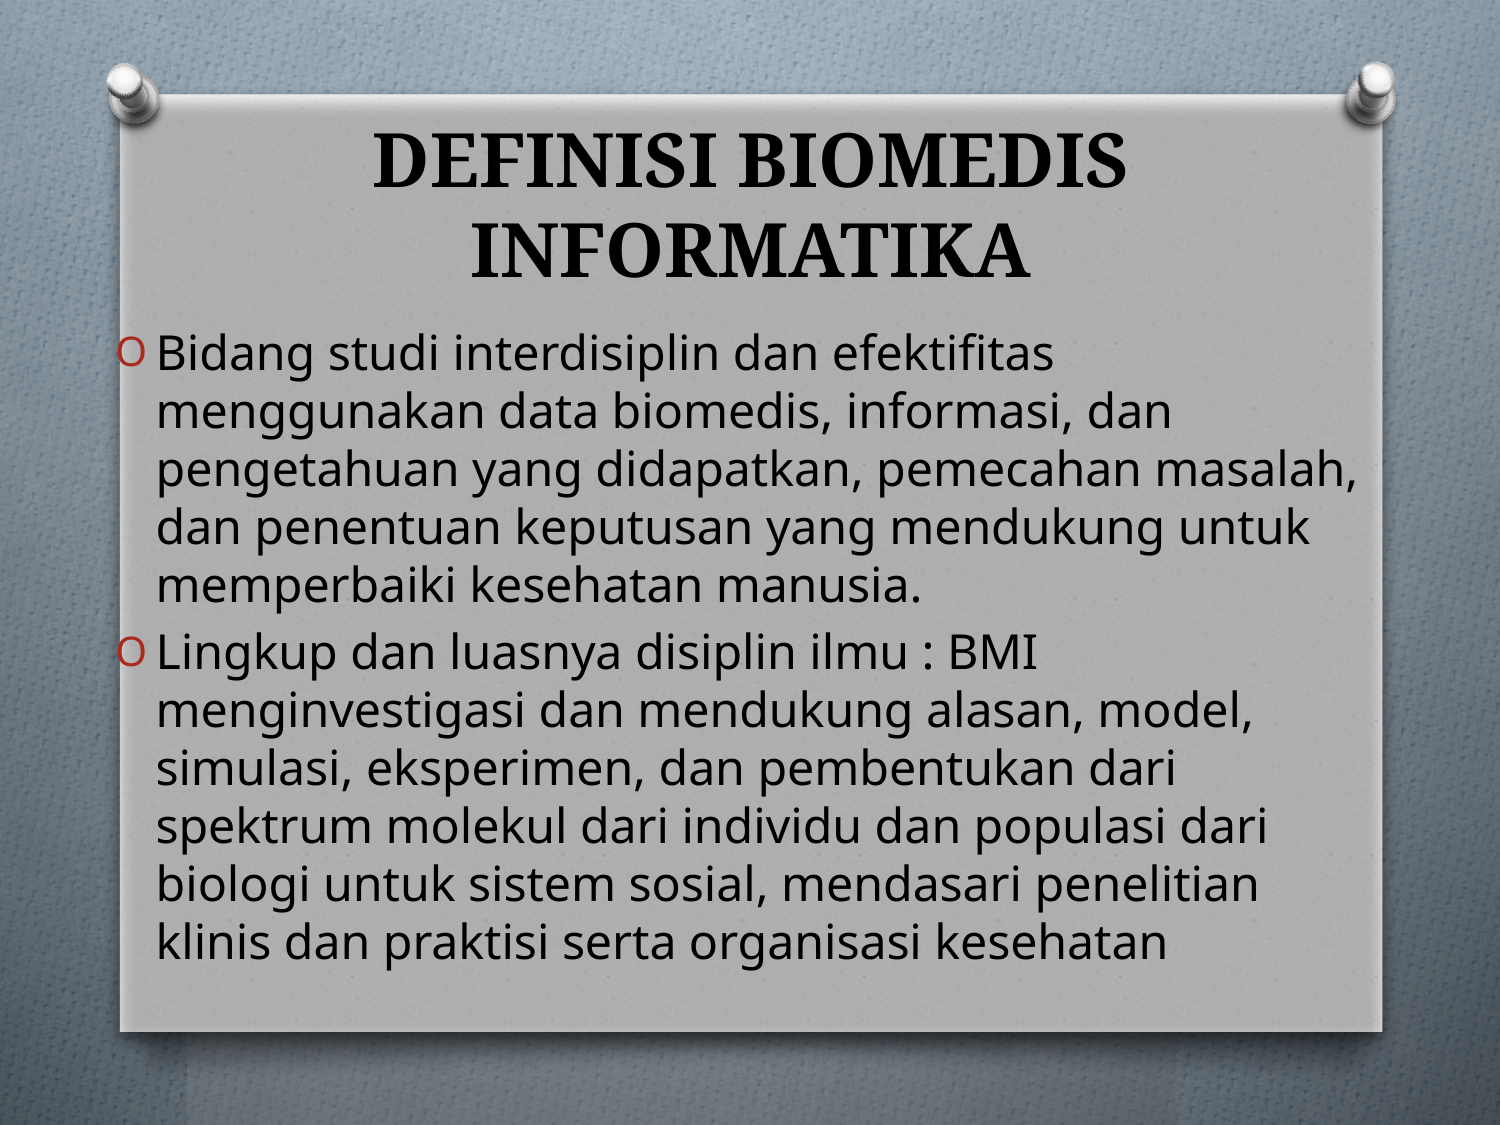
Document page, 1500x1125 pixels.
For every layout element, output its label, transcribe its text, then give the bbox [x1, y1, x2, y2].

title DEFINISI BIOMEDIS INFORMATIKA [179, 113, 1323, 291]
list Bidang studi interdisiplin dan efektifitas menggunakan data biomedis, informasi, dan pengetahuan yang didapatkan, pemecahan masalah, dan penentuan keputusan yang mendukung untuk memperbaiki kesehatan manusia. Lingkup dan luasnya disiplin ilmu : BMI menginvestigasi dan mendukung alasan, model, simulasi, eksperimen, dan pembentukan dari spektrum molekul dari individu dan populasi dari biologi untuk sistem sosial, mendasari penelitian klinis dan praktisi serta organisasi kesehatan [100, 314, 1388, 1035]
picture [1317, 35, 1439, 156]
picture [75, 29, 198, 153]
